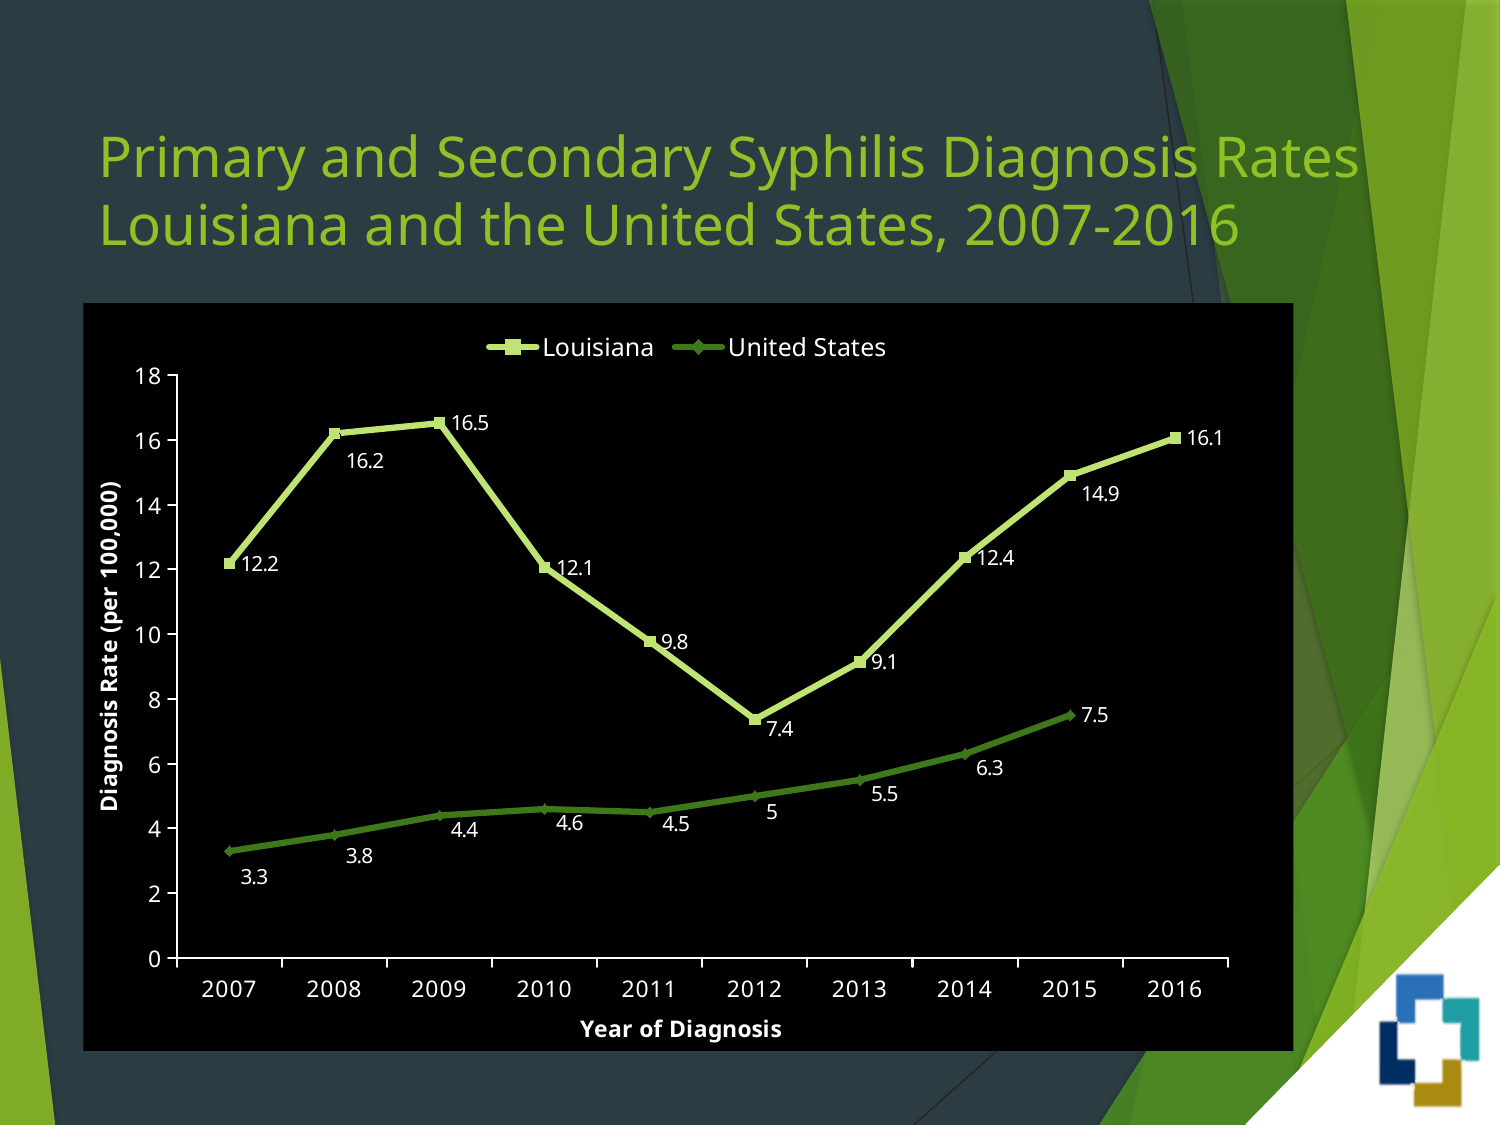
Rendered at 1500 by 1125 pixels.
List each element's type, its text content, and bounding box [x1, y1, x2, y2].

title Primary and Secondary Syphilis Diagnosis Rates Louisiana and the United States, 2007-2016 [83, 114, 1393, 265]
picture [1369, 937, 1490, 1125]
chart [82, 302, 1294, 1052]
